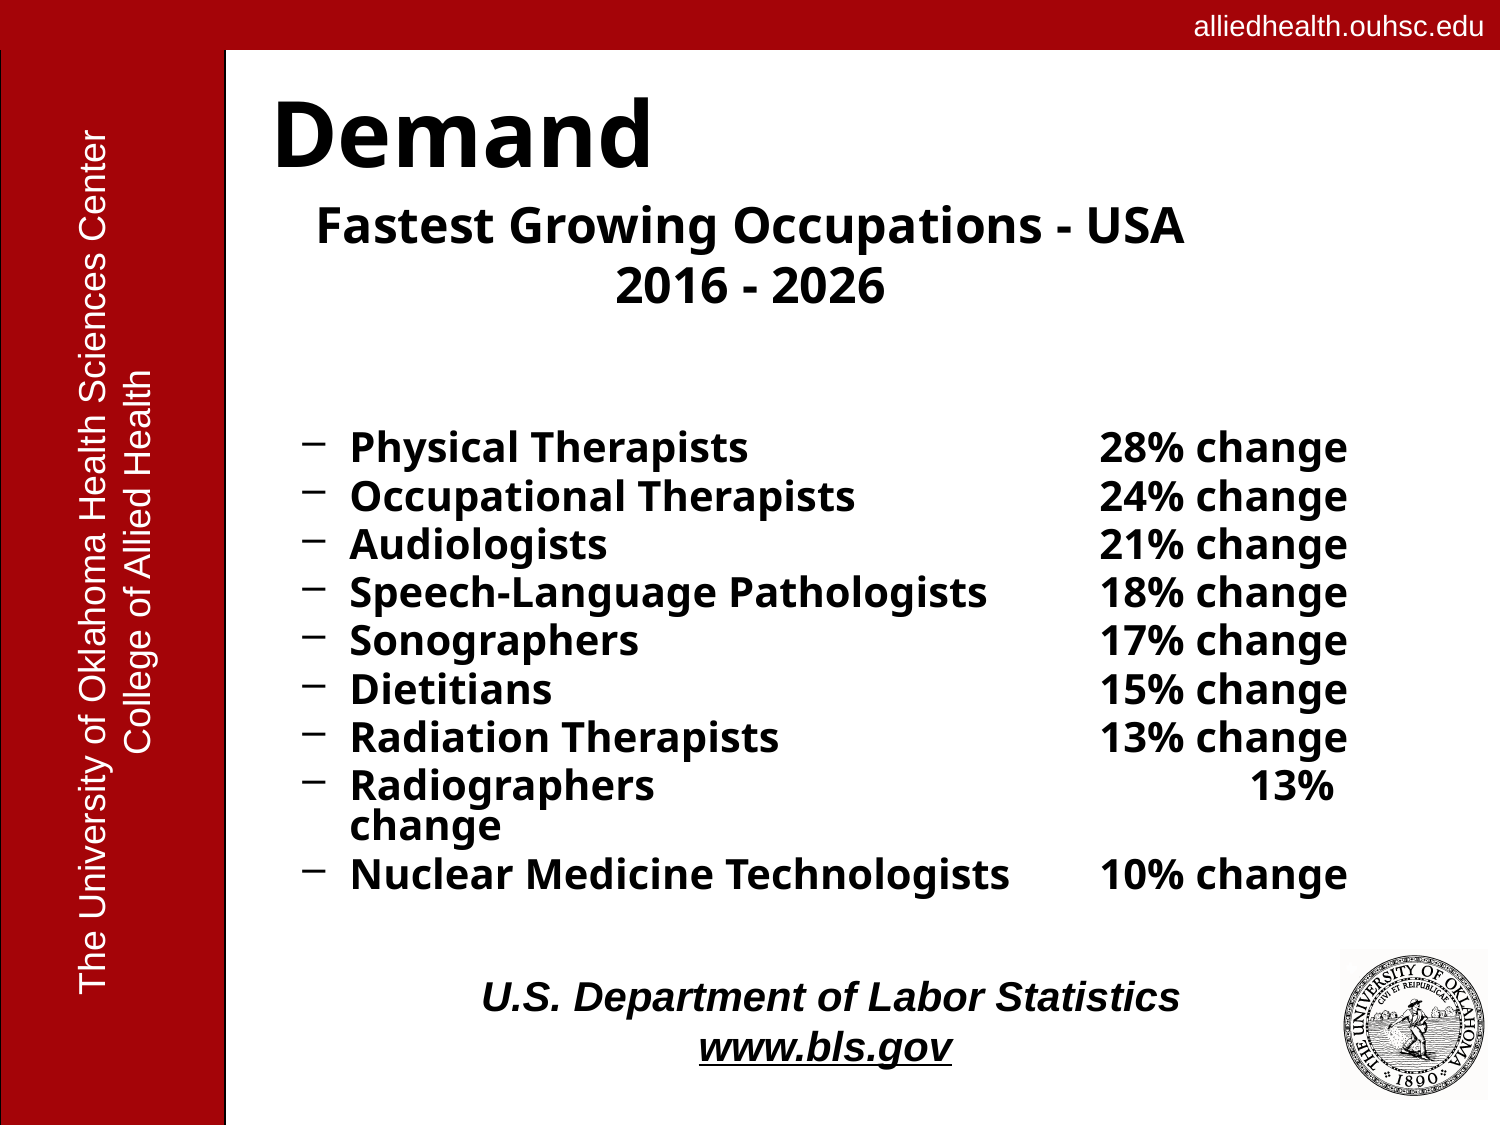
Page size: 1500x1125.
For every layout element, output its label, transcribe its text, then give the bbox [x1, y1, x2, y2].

title Demand [112, 49, 1388, 213]
text_box U.S. Department of Labor Statistics www.bls.gov [349, 962, 1313, 1078]
picture [1340, 949, 1488, 1100]
list Physical Therapists 28% change Occupational Therapists 24% change Audiologists 21% change Speech-Language Pathologists 18% change Sonographers 17% change Dietitians 15% change Radiation Therapists 13% change Radiographers 13% change Nuclear Medicine Technologists 10% change [212, 374, 1451, 1038]
text_box Fastest Growing Occupations - USA 2016 - 2026 [300, 186, 1201, 322]
